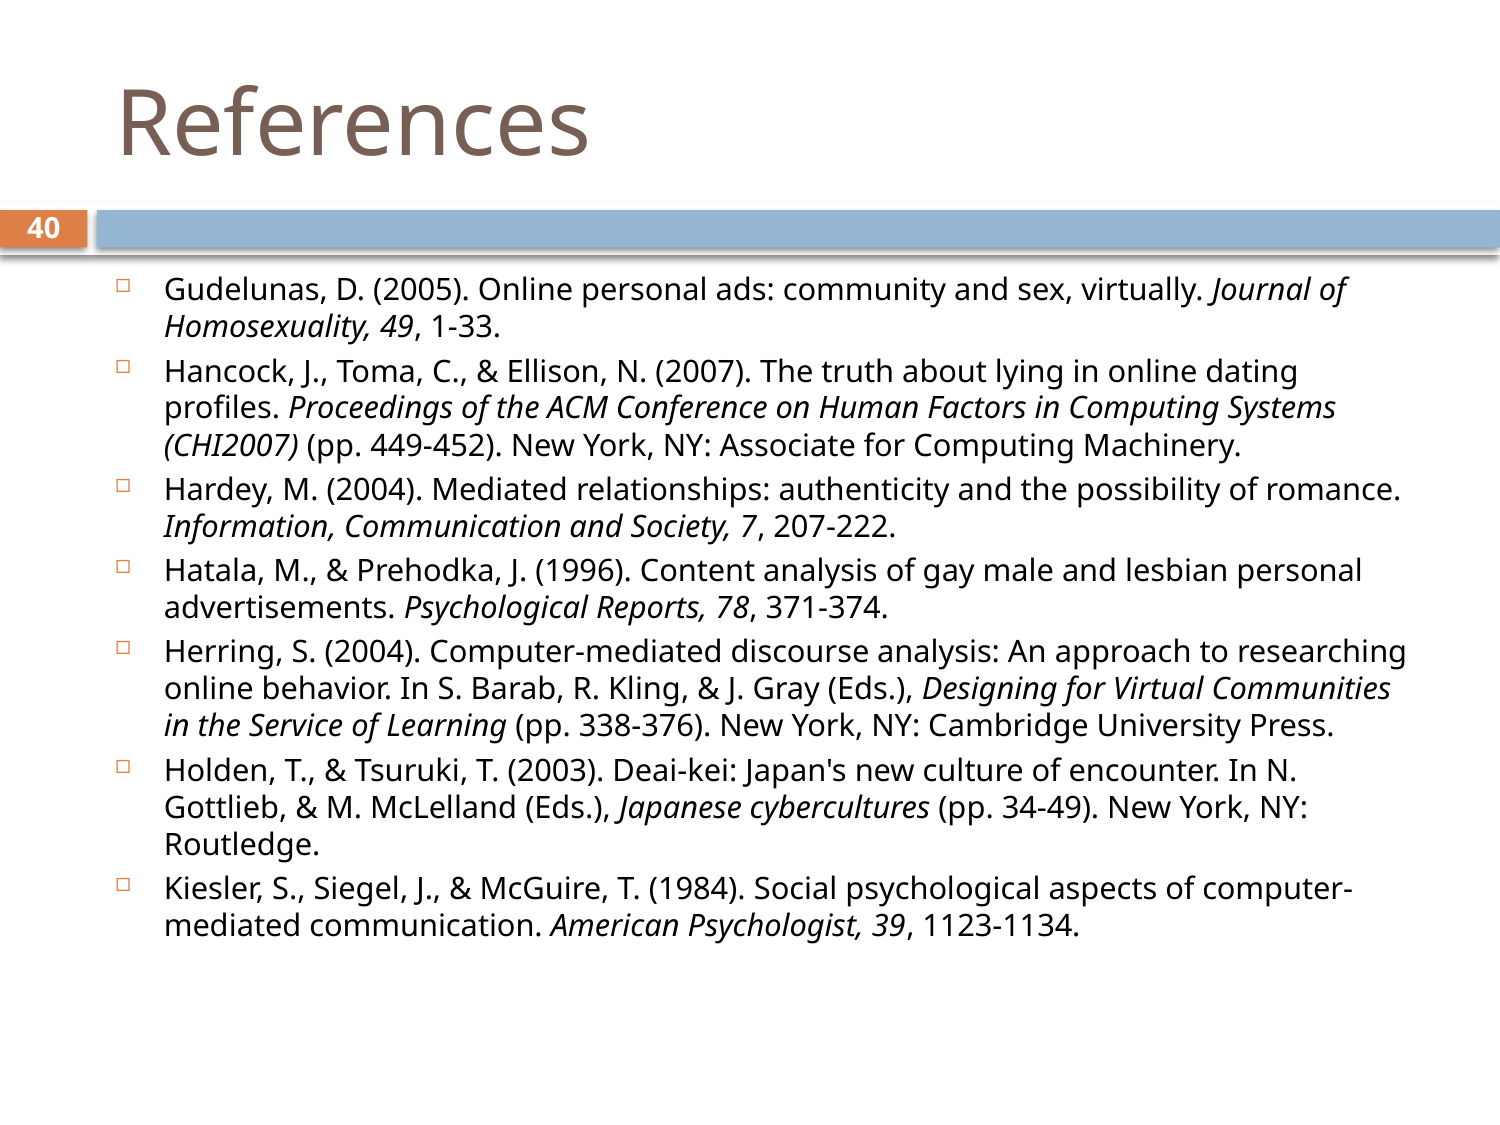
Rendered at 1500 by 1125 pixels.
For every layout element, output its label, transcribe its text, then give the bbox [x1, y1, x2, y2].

slide_number 40 [0, 208, 88, 249]
list Gudelunas, D. (2005). Online personal ads: community and sex, virtually. Journal of Homosexuality, 49, 1-33. Hancock, J., Toma, C., & Ellison, N. (2007). The truth about lying in online dating profiles. Proceedings of the ACM Conference on Human Factors in Computing Systems (CHI2007) (pp. 449-452). New York, NY: Associate for Computing Machinery. Hardey, M. (2004). Mediated relationships: authenticity and the possibility of romance. Information, Communication and Society, 7, 207-222. Hatala, M., & Prehodka, J. (1996). Content analysis of gay male and lesbian personal advertisements. Psychological Reports, 78, 371-374. Herring, S. (2004). Computer-mediated discourse analysis: An approach to researching online behavior. In S. Barab, R. Kling, & J. Gray (Eds.), Designing for Virtual Communities in the Service of Learning (pp. 338-376). New York, NY: Cambridge University Press. Holden, T., & Tsuruki, T. (2003). Deai-kei: Japan's new culture of encounter. In N. Gottlieb, & M. McLelland (Eds.), Japanese cybercultures (pp. 34-49). New York, NY: Routledge. Kiesler, S., Siegel, J., & McGuire, T. (1984). Social psychological aspects of computer-mediated communication. American Psychologist, 39, 1123-1134. [100, 262, 1438, 1000]
title References [100, 37, 1438, 200]
